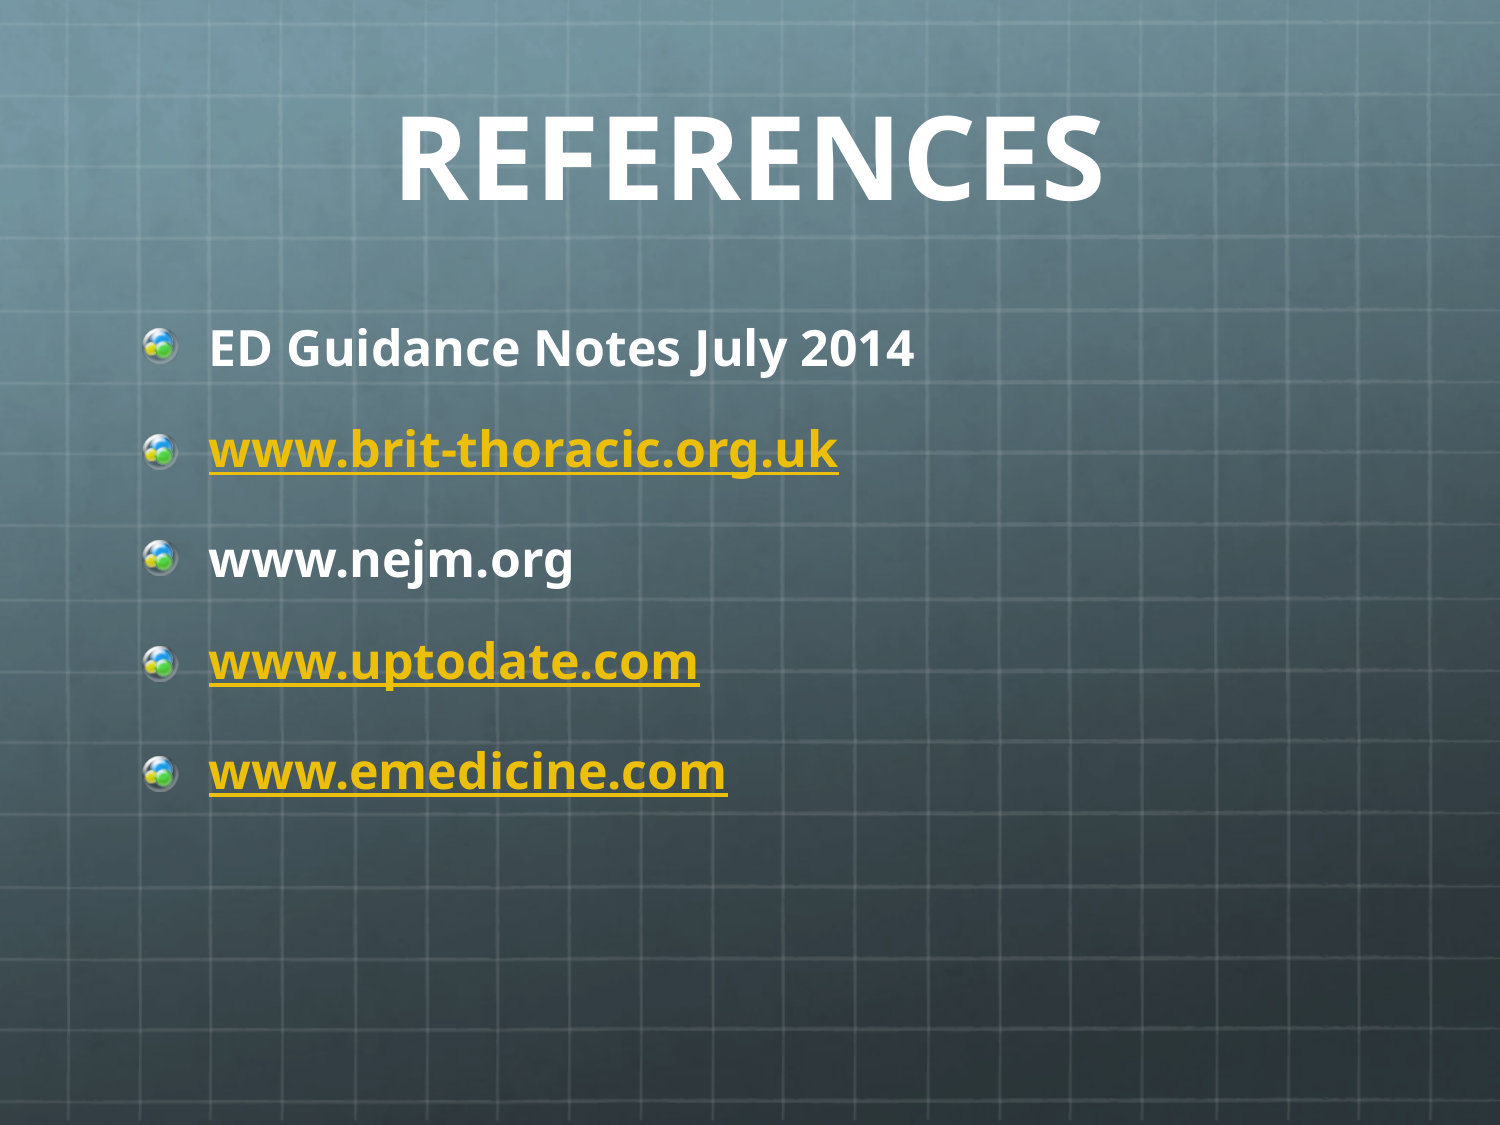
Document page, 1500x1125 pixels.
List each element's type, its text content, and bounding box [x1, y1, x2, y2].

list ED Guidance Notes July 2014 www.brit-thoracic.org.uk www.nejm.org www.uptodate.com www.emedicine.com [127, 308, 1372, 958]
picture [0, 0, 1500, 1125]
title REFERENCES [127, 17, 1372, 289]
